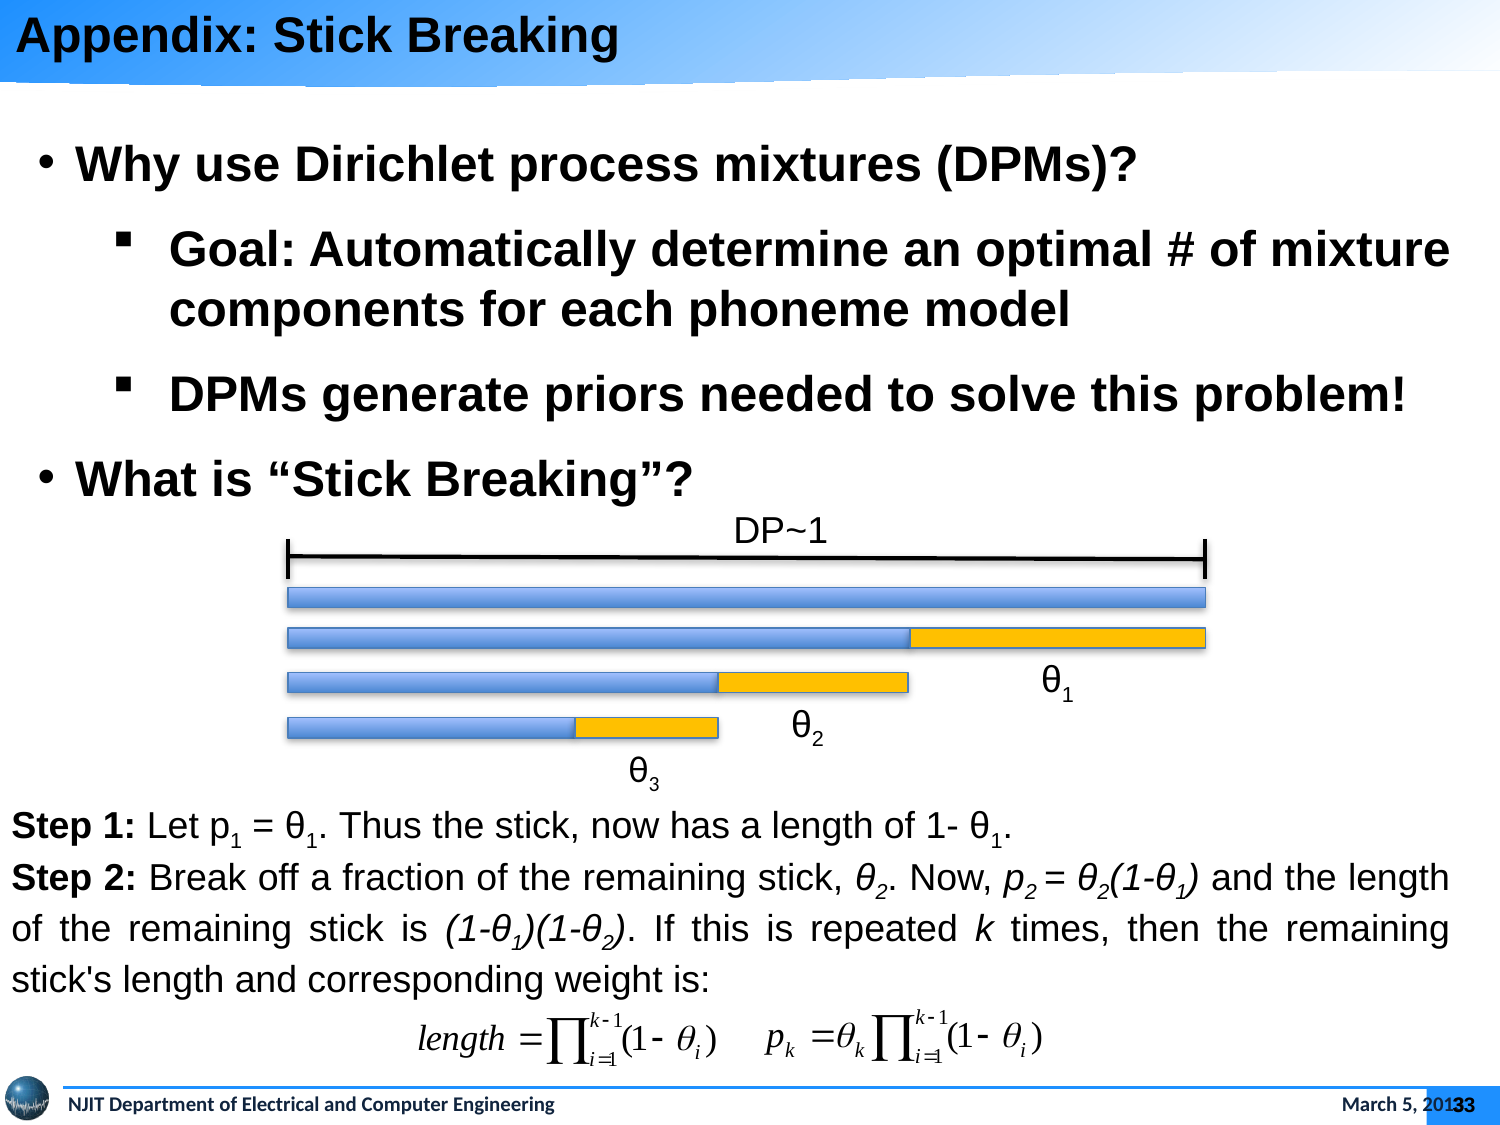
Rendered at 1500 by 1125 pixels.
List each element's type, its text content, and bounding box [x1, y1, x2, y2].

text_box DP~1 [718, 498, 844, 554]
text_box θ2 [776, 692, 839, 759]
picture [4, 1075, 11, 1121]
text_box [287, 627, 908, 649]
title Appendix: Stick Breaking [0, 0, 1500, 65]
text_box Step 1: Let p1 = θ1. Thus the stick, now has a length of 1- θ1. Step 2: Break off a fraction of the remaining stick, θ2. Now, p2 = θ2(1-θ1) and the length of the remaining stick is (1-θ1)(1-θ2). If this is repeated k times, then the remaining stick's length and corresponding weight is: [11, 501, 1450, 1125]
text_box [909, 627, 1206, 649]
text_box [287, 717, 573, 739]
text_box θ3 [613, 737, 675, 804]
text_box Why use Dirichlet process mixtures (DPMs)? Goal: Automatically determine an optimal # of mixture components for each phoneme model DPMs generate priors needed to solve this problem! What is “Stick Breaking”? [37, 131, 1463, 507]
text_box [287, 672, 715, 693]
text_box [412, 1004, 724, 1076]
text_box [287, 587, 1206, 608]
text_box [717, 672, 909, 693]
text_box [755, 1002, 1049, 1073]
text_box θ1 [1026, 648, 1089, 714]
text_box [293, 556, 1200, 560]
text_box [574, 717, 719, 739]
